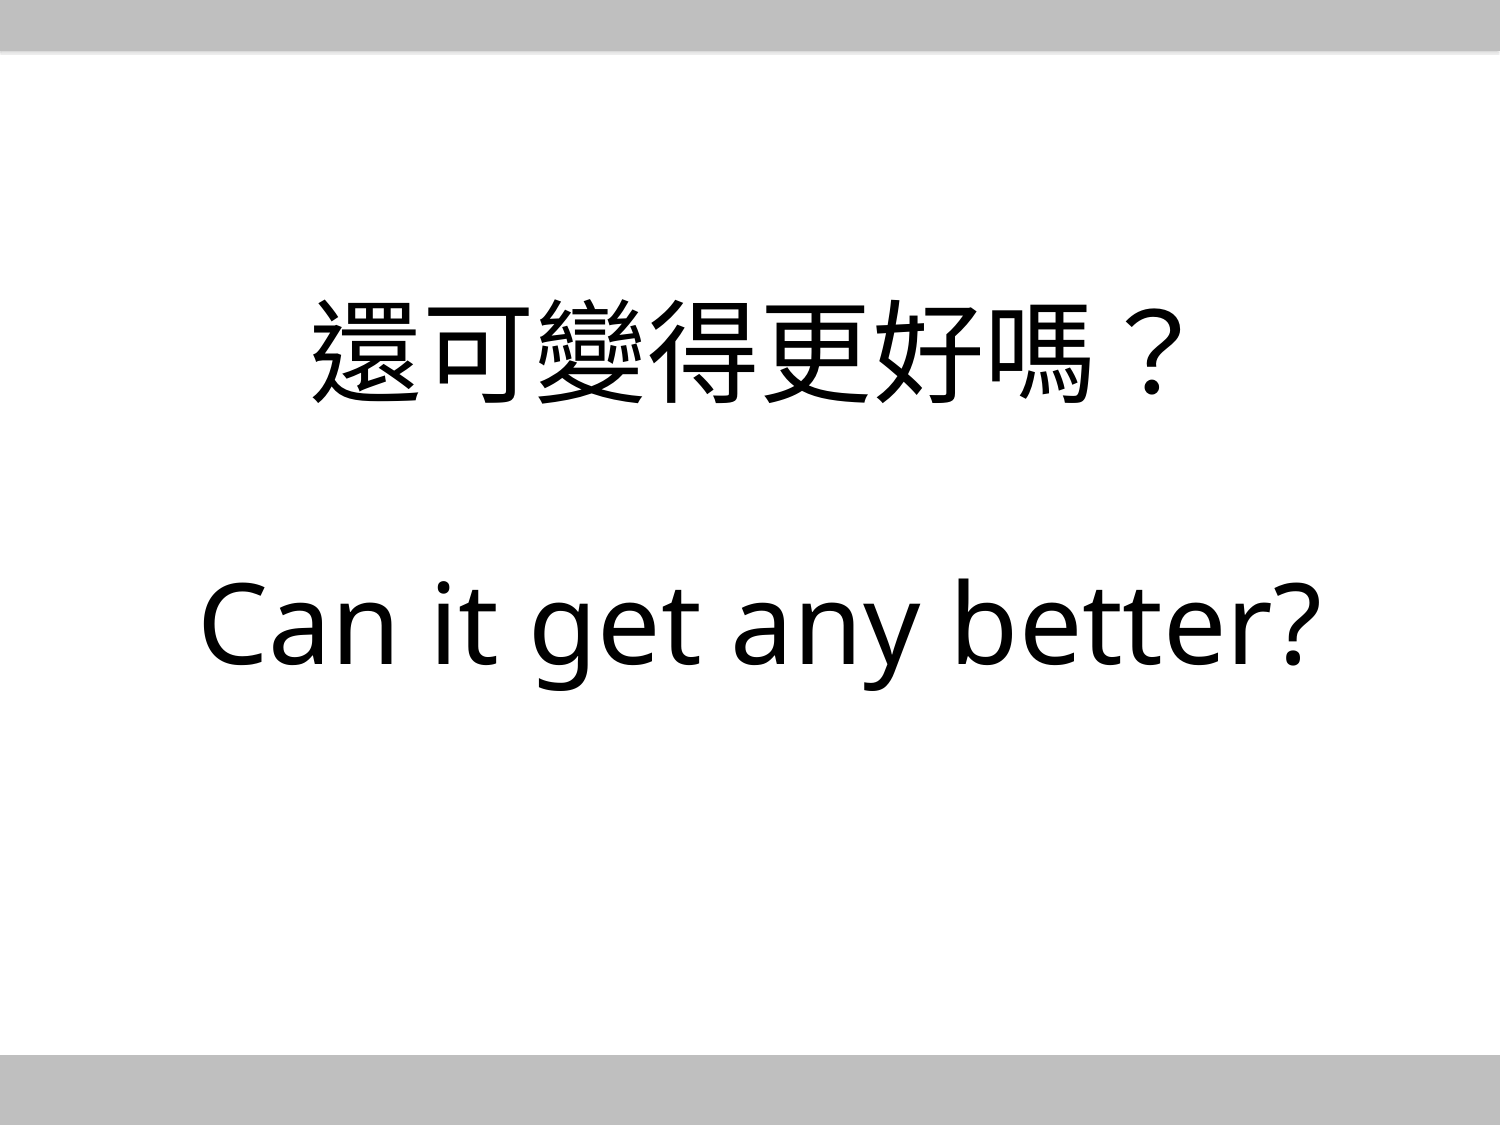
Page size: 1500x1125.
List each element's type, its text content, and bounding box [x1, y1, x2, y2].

text_box [0, 1055, 1500, 1125]
text_box [0, 0, 1500, 51]
text_box 還可變得更好嗎？ Can it get any better? [132, 274, 1388, 965]
